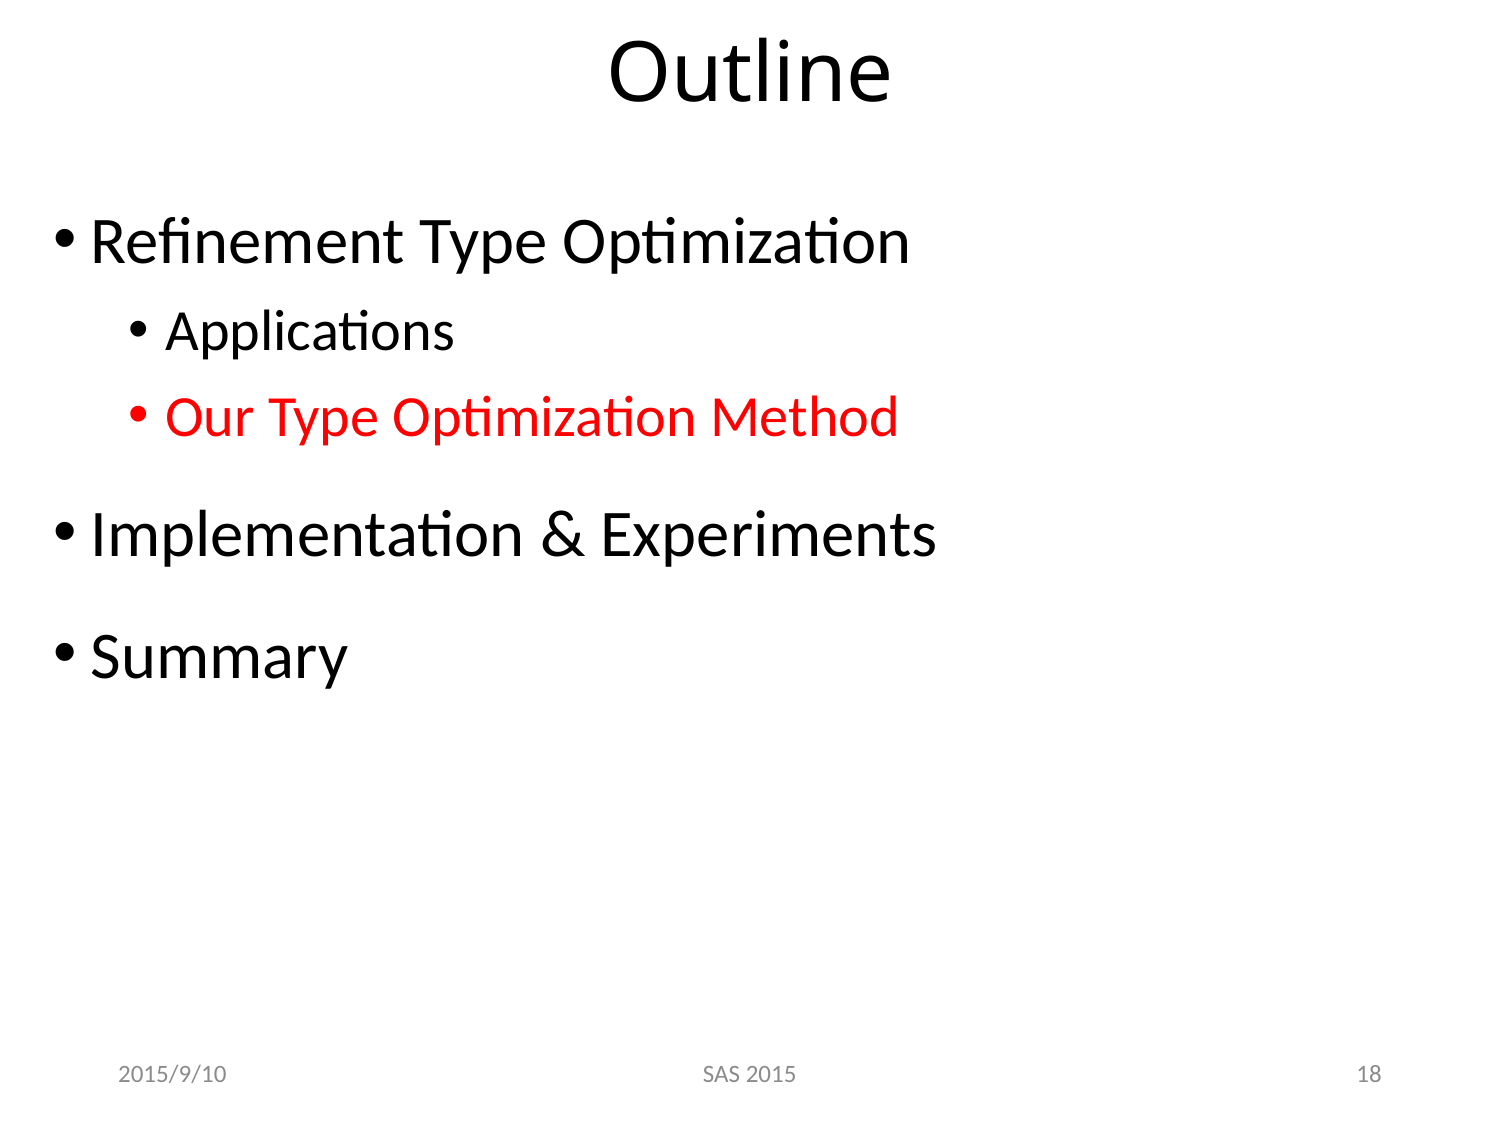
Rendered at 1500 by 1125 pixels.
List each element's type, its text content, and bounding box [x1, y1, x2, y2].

footer SAS 2015 [496, 1042, 1004, 1103]
title Outline [38, 0, 1462, 165]
slide_number 18 [1059, 1042, 1397, 1103]
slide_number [103, 1042, 441, 1103]
list Refinement Type Optimization Applications Our Type Optimization Method Implementation & Experiments Summary [38, 181, 1462, 1103]
